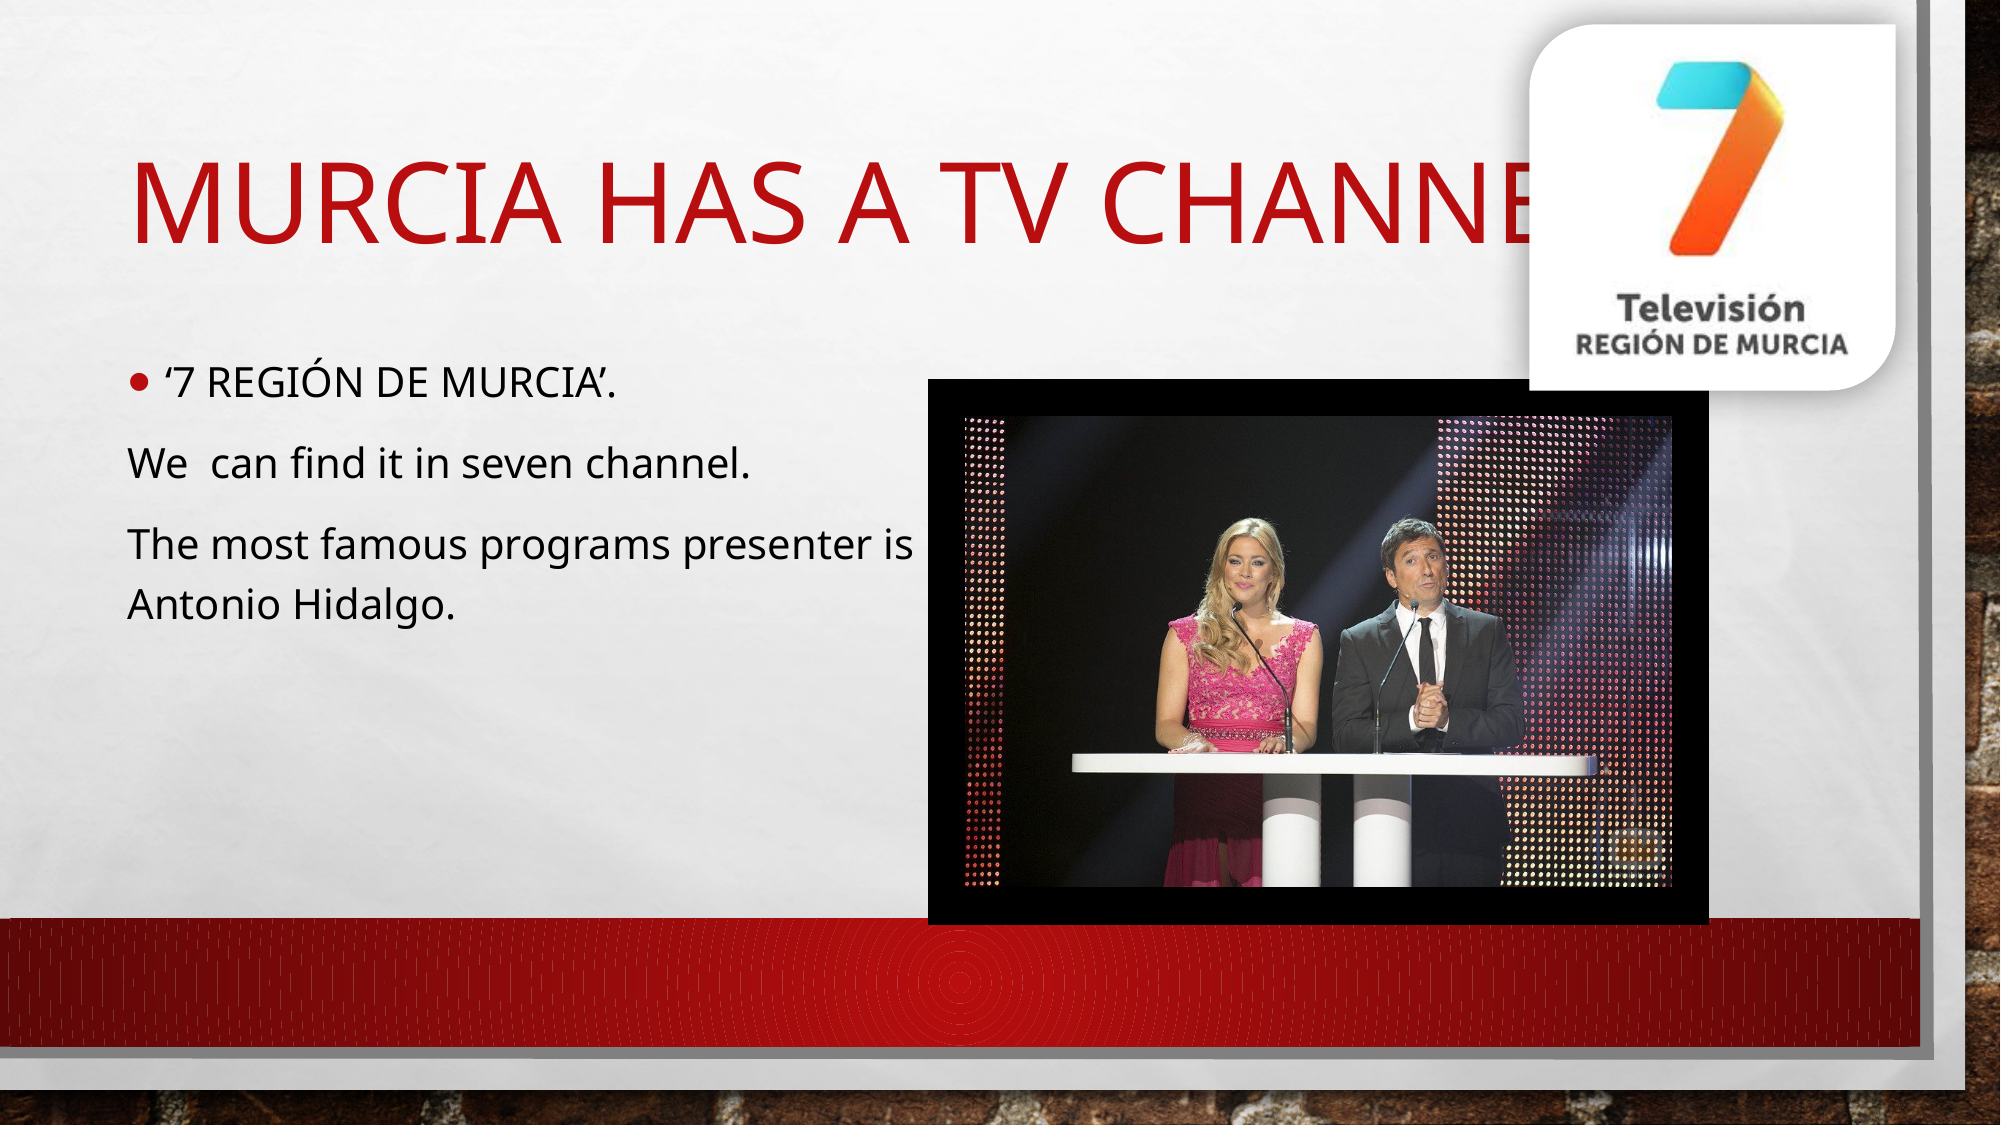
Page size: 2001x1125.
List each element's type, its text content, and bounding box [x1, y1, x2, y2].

list ‘7 región de Murcia’. We can find it in seven channel. The most famous programs presenter is Antonio Hidalgo. [112, 338, 948, 882]
title Murcia has a tv channel: [112, 112, 1502, 303]
picture [1536, 31, 1889, 384]
picture [0, 0, 2000, 1125]
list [964, 416, 1673, 888]
